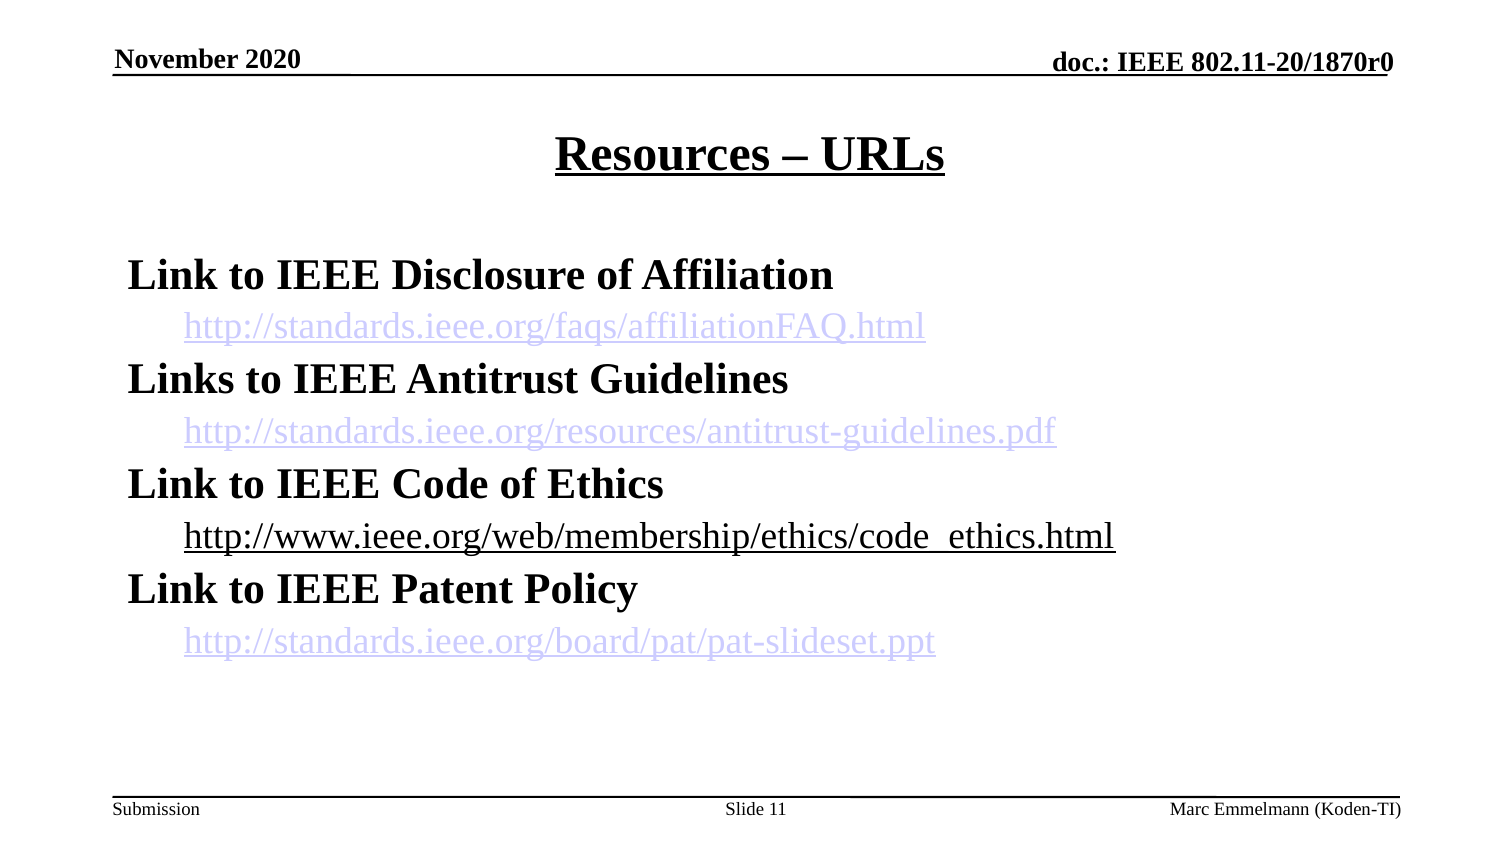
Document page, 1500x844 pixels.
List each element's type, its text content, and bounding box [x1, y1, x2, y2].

list Link to IEEE Disclosure of Affiliation http://standards.ieee.org/faqs/affiliationFAQ.html Links to IEEE Antitrust Guidelines http://standards.ieee.org/resources/antitrust-guidelines.pdf Link to IEEE Code of Ethics http://www.ieee.org/web/membership/ethics/code_ethics.html Link to IEEE Patent Policy http://standards.ieee.org/board/pat/pat-slideset.ppt [112, 243, 1388, 751]
footer Marc Emmelmann (Koden-TI) [878, 796, 1402, 820]
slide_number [114, 40, 423, 75]
title Resources – URLs [112, 84, 1388, 216]
slide_number Slide 11 [712, 796, 800, 842]
